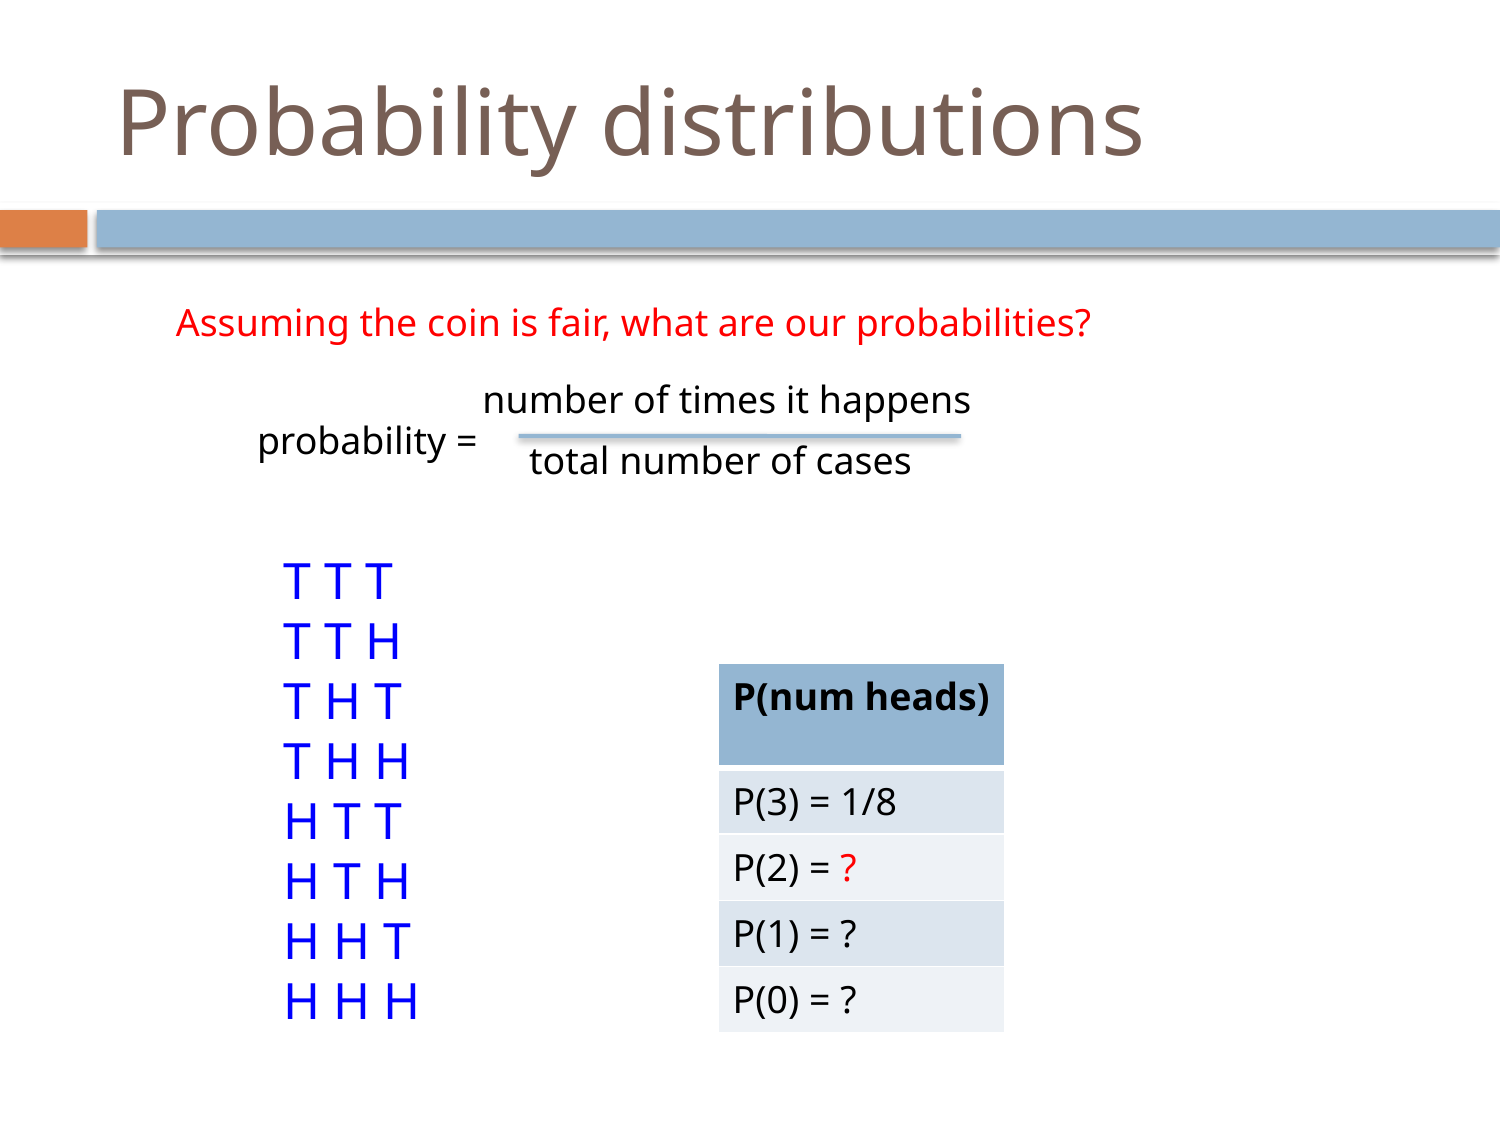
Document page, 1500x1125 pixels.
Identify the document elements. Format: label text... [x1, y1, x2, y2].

table_header P(num heads) [719, 664, 1004, 765]
text_box Probability distributions [100, 37, 1438, 200]
text_box [518, 433, 962, 439]
text_box total number of cases [514, 429, 954, 490]
table_cell P(0) = ? [719, 967, 1004, 1032]
text_box T T T T T H T H T T H H H T T H T H H H T H H H [268, 542, 443, 1037]
table_cell P(2) = ? [719, 835, 1004, 900]
text_box probability = [242, 409, 528, 470]
text_box Assuming the coin is fair, what are our probabilities? [161, 291, 1179, 352]
text_box number of times it happens [467, 368, 1018, 428]
table_cell P(1) = ? [719, 901, 1004, 966]
table_cell P(3) = 1/8 [719, 771, 1004, 833]
